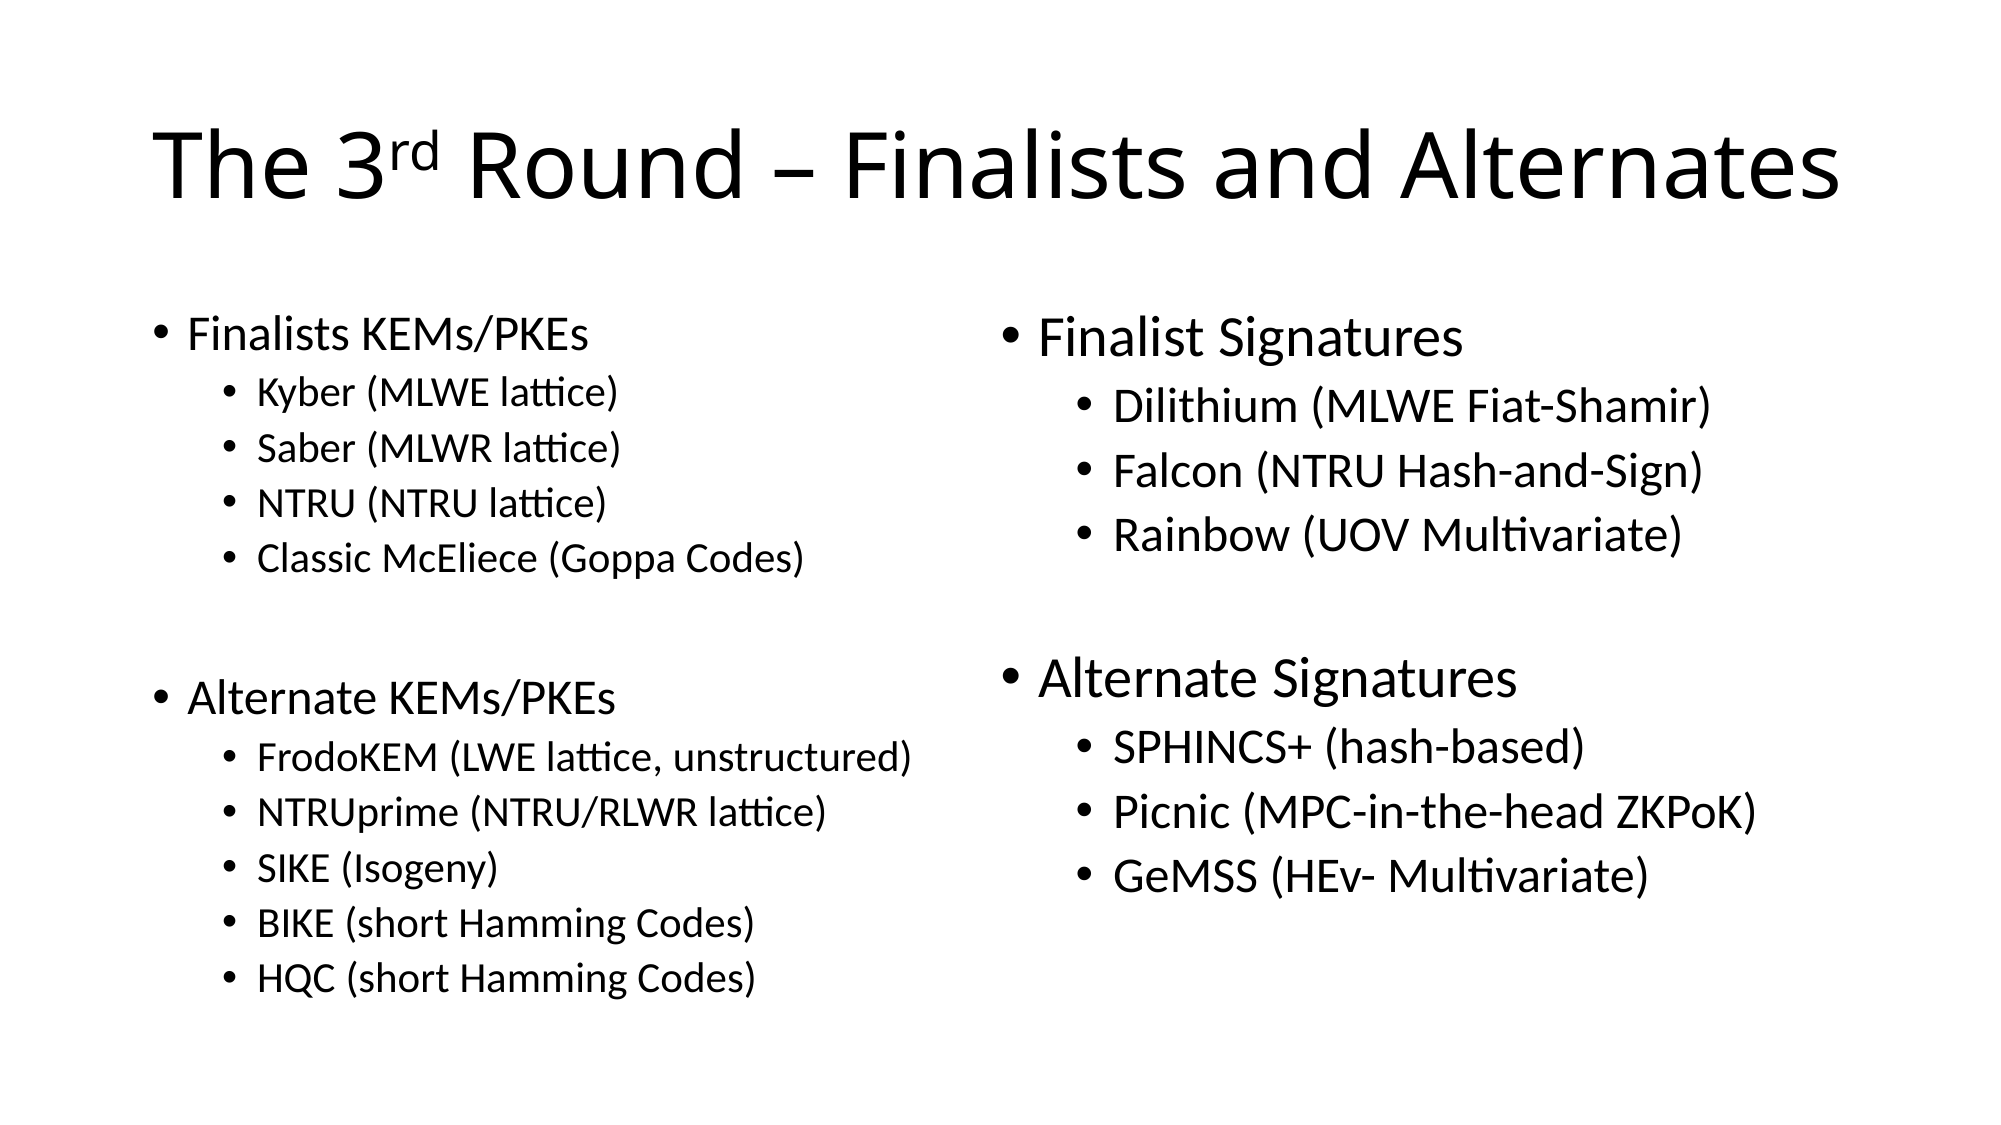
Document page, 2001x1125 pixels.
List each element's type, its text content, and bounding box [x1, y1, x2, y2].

text_box Finalist Signatures Dilithium (MLWE Fiat-Shamir) Falcon (NTRU Hash-and-Sign) Rainbow (UOV Multivariate) Alternate Signatures SPHINCS+ (hash-based) Picnic (MPC-in-the-head ZKPoK) GeMSS (HEv- Multivariate) [985, 298, 1834, 1013]
list Finalists KEMs/PKEs Kyber (MLWE lattice) Saber (MLWR lattice) NTRU (NTRU lattice) Classic McEliece (Goppa Codes) Alternate KEMs/PKEs FrodoKEM (LWE lattice, unstructured) NTRUprime (NTRU/RLWR lattice) SIKE (Isogeny) BIKE (short Hamming Codes) HQC (short Hamming Codes) [137, 299, 986, 1014]
title The 3rd Round – Finalists and Alternates [137, 59, 1863, 278]
